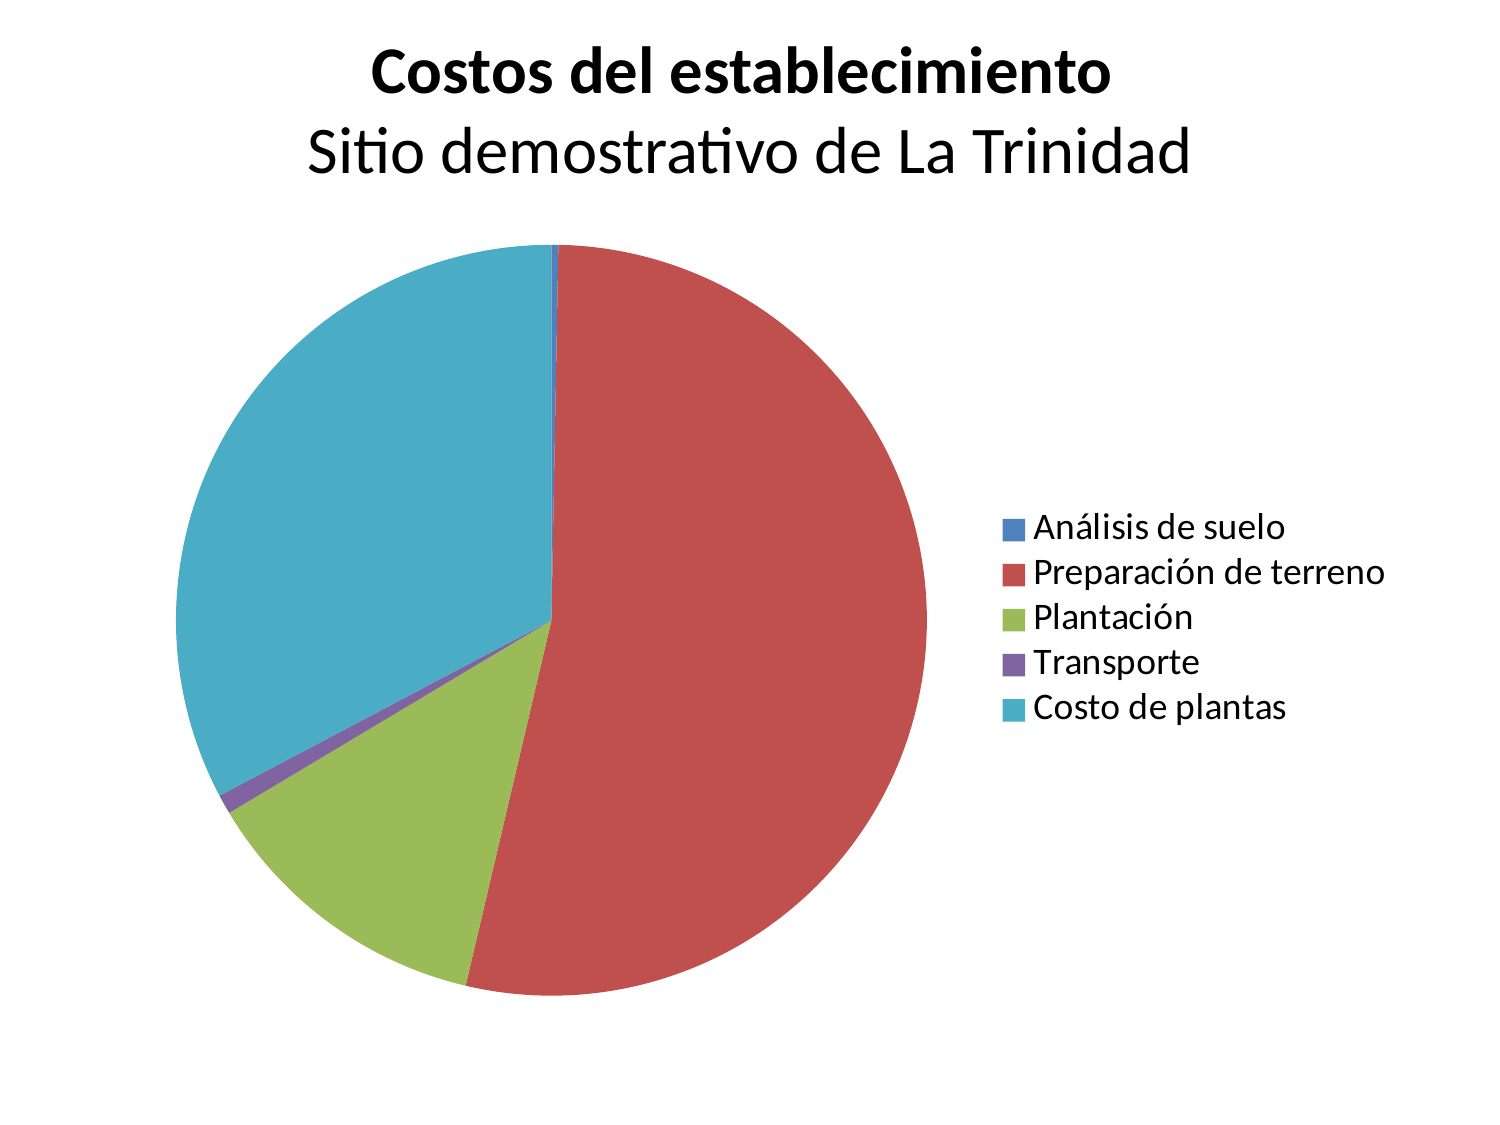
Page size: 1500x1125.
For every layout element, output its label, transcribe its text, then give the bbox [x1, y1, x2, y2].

text_box Costos del establecimiento Sitio demostrativo de La Trinidad [112, 19, 1388, 138]
chart [112, 228, 1412, 1012]
